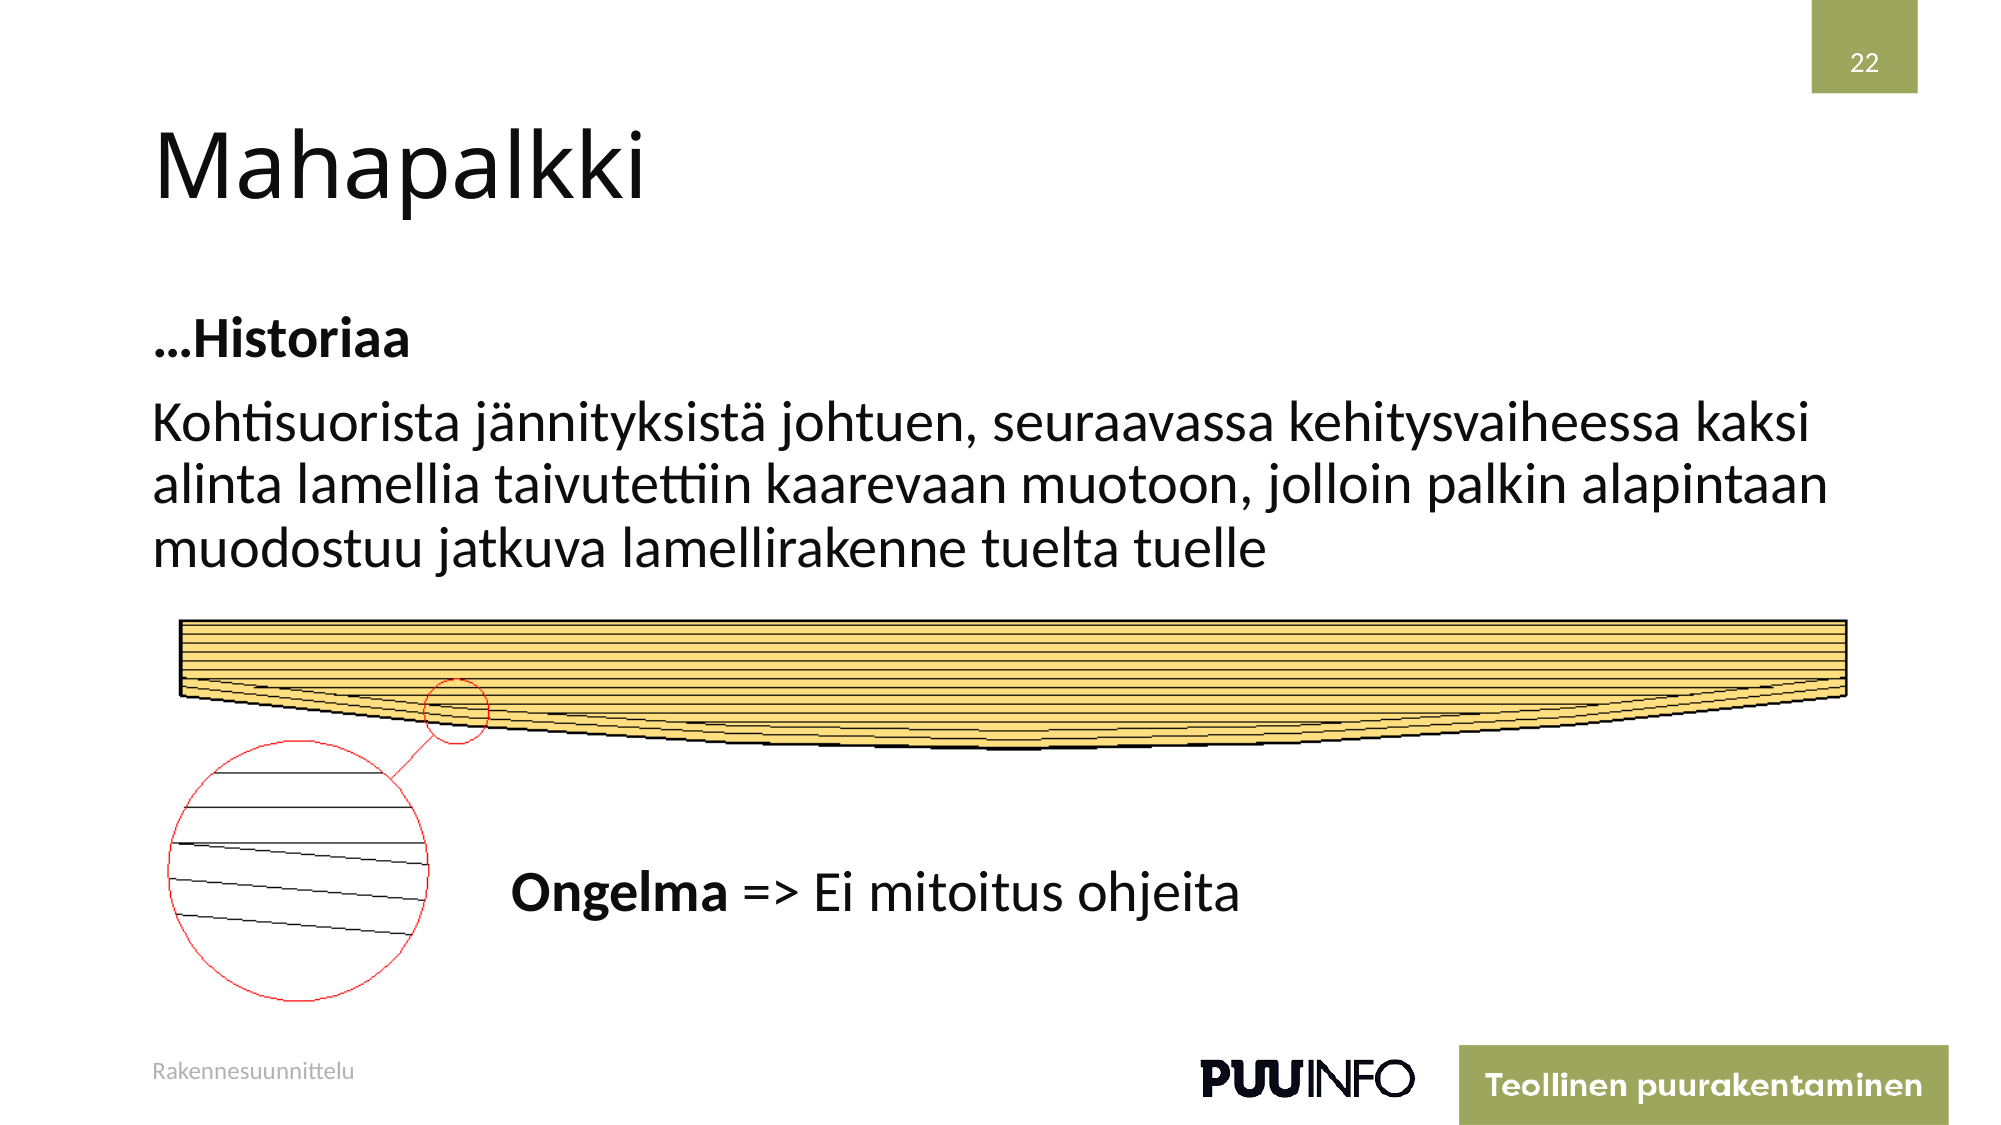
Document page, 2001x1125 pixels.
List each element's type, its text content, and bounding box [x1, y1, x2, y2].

list …Historiaa Kohtisuorista jännityksistä johtuen, seuraavassa kehitysvaiheessa kaksi alinta lamellia taivutettiin kaarevaan muotoon, jolloin palkin alapintaan muodostuu jatkuva lamellirakenne tuelta tuelle [137, 299, 1931, 599]
footer Rakennesuunnittelu [137, 1039, 813, 1100]
picture [0, 0, 2000, 1125]
slide_number 22 [1811, 29, 1918, 93]
title Mahapalkki [137, 59, 1863, 278]
